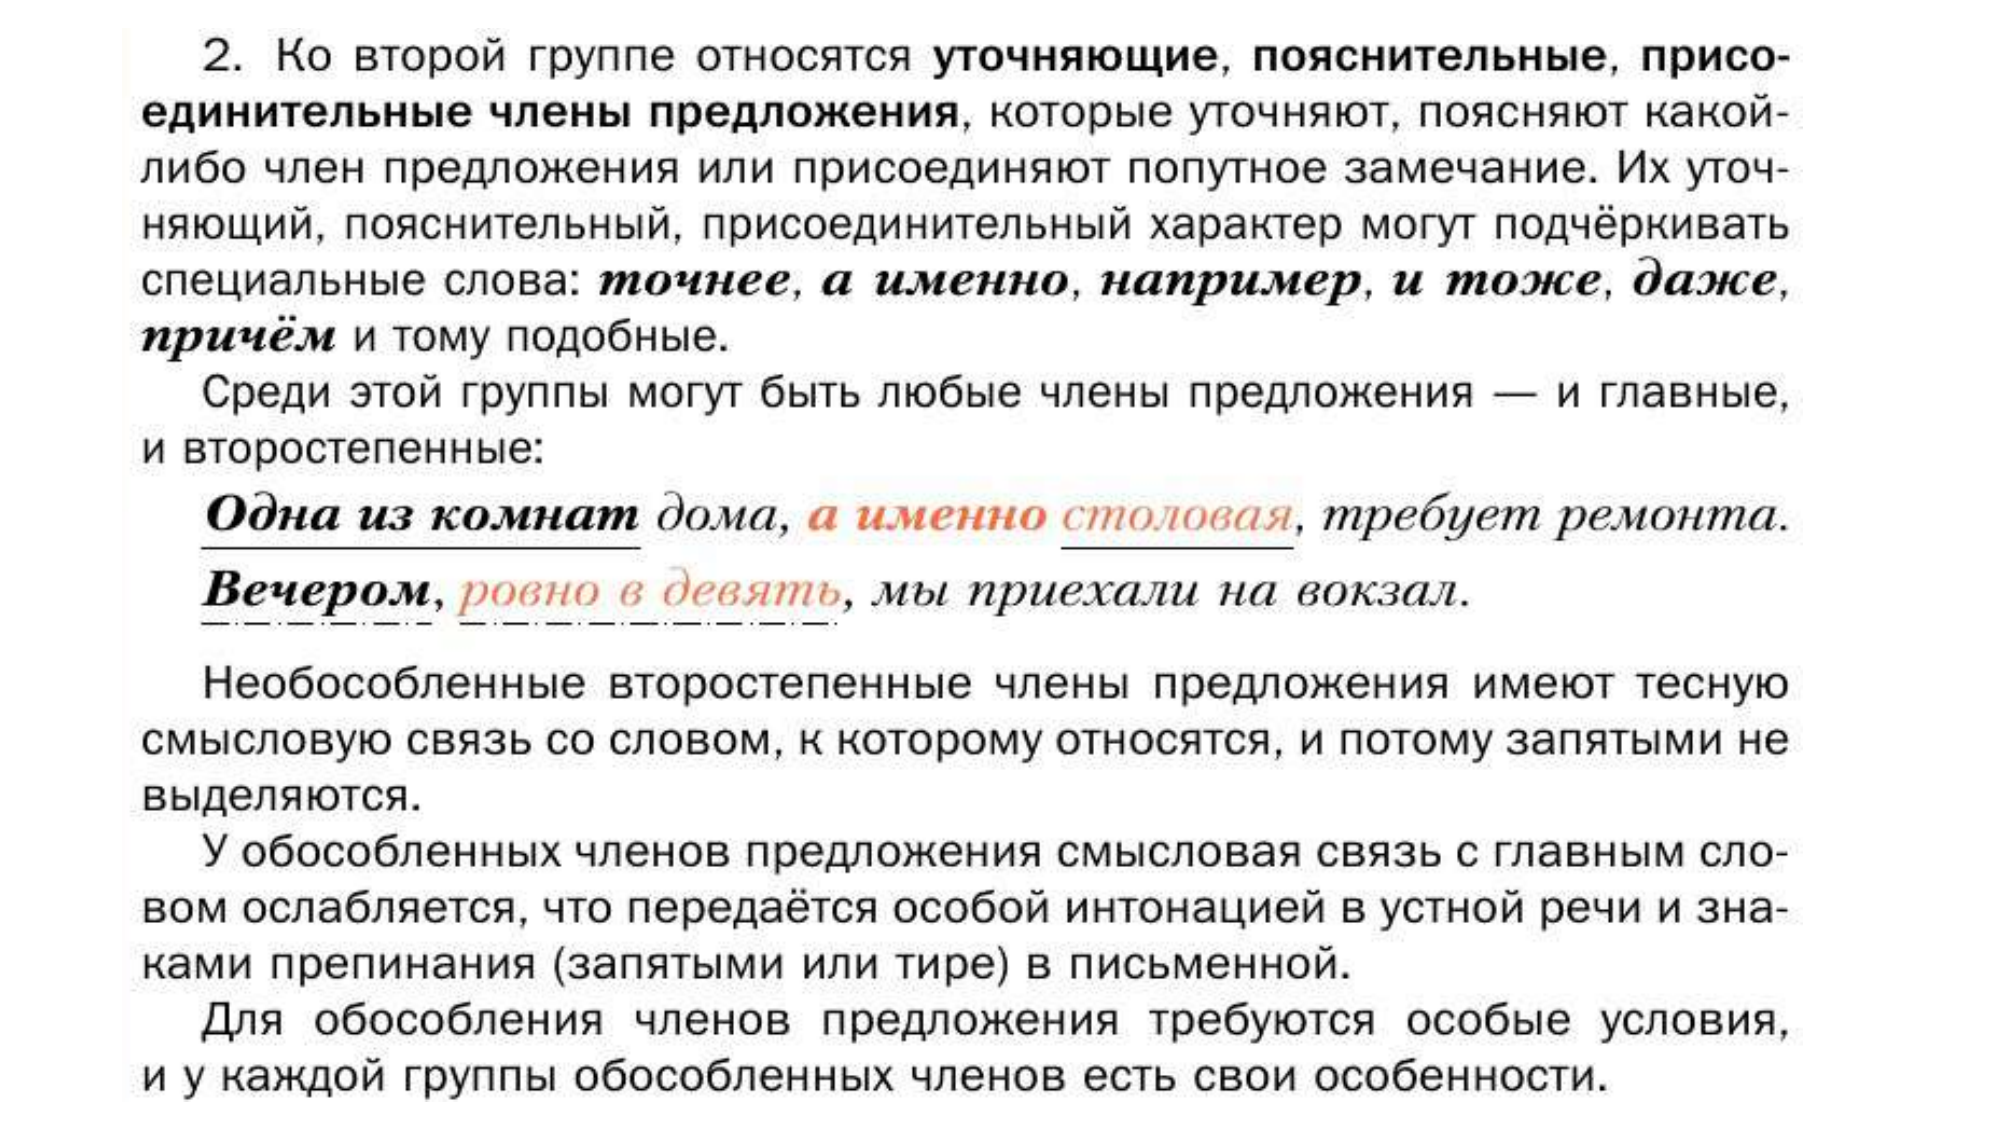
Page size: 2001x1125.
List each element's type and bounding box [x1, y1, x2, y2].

picture [122, 28, 1803, 1102]
